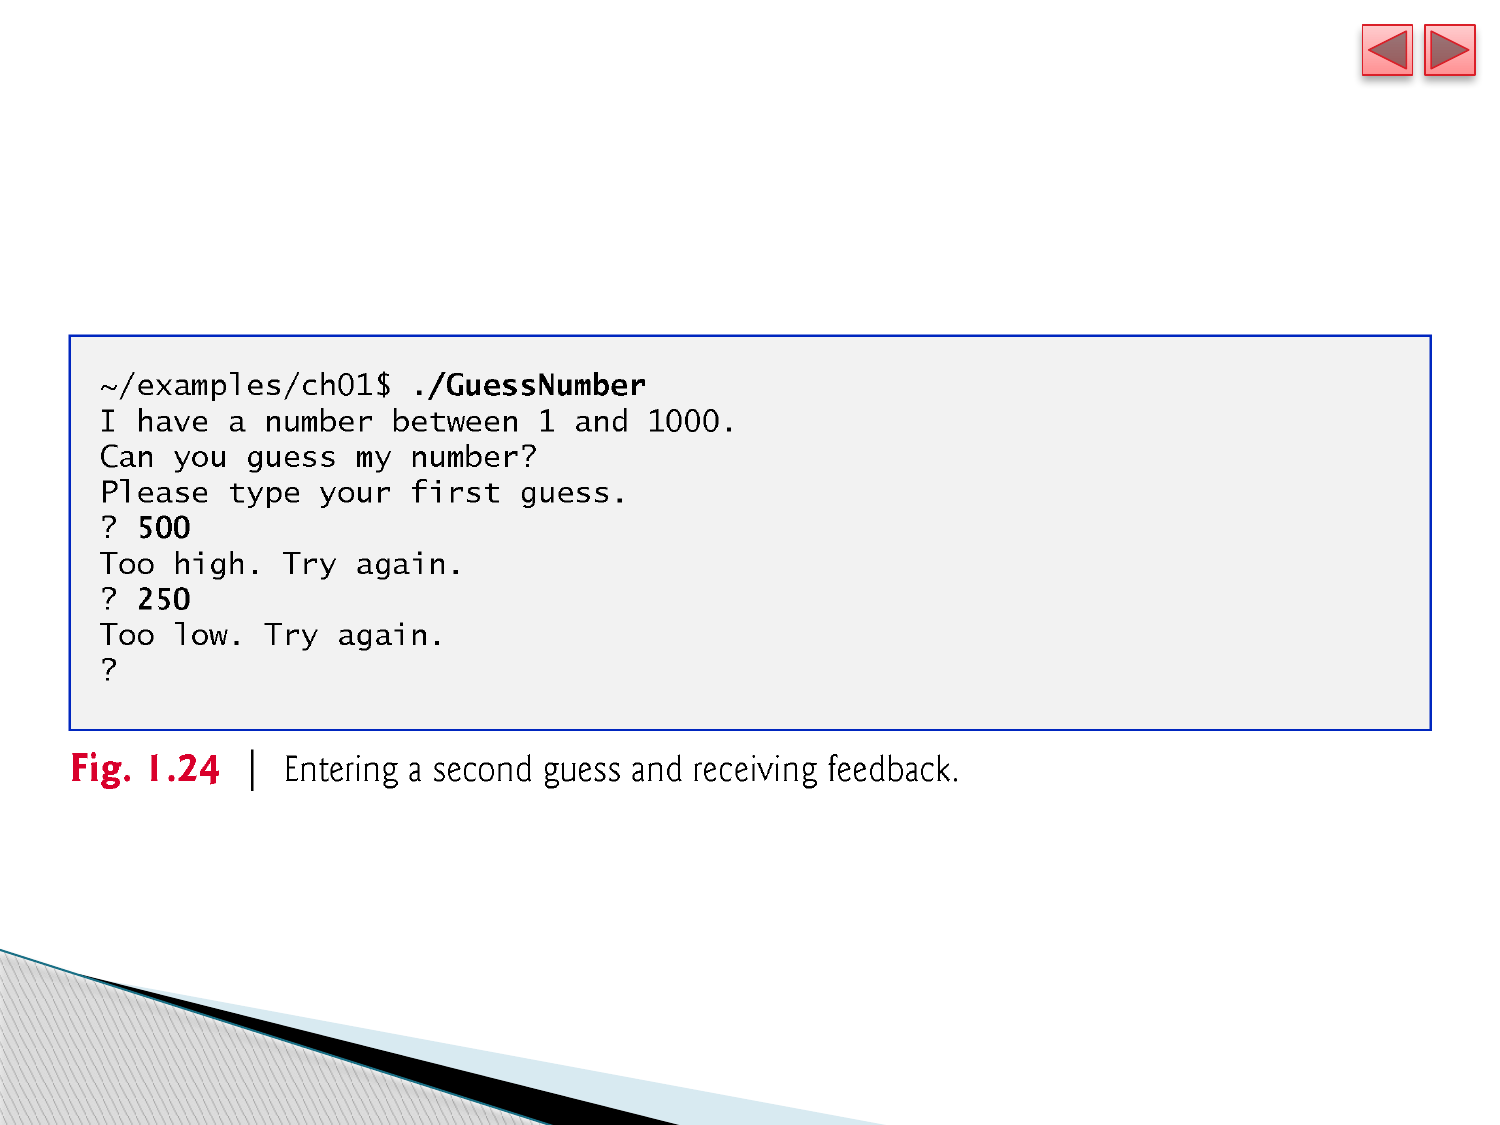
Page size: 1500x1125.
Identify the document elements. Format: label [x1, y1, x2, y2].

picture [0, 266, 1500, 859]
